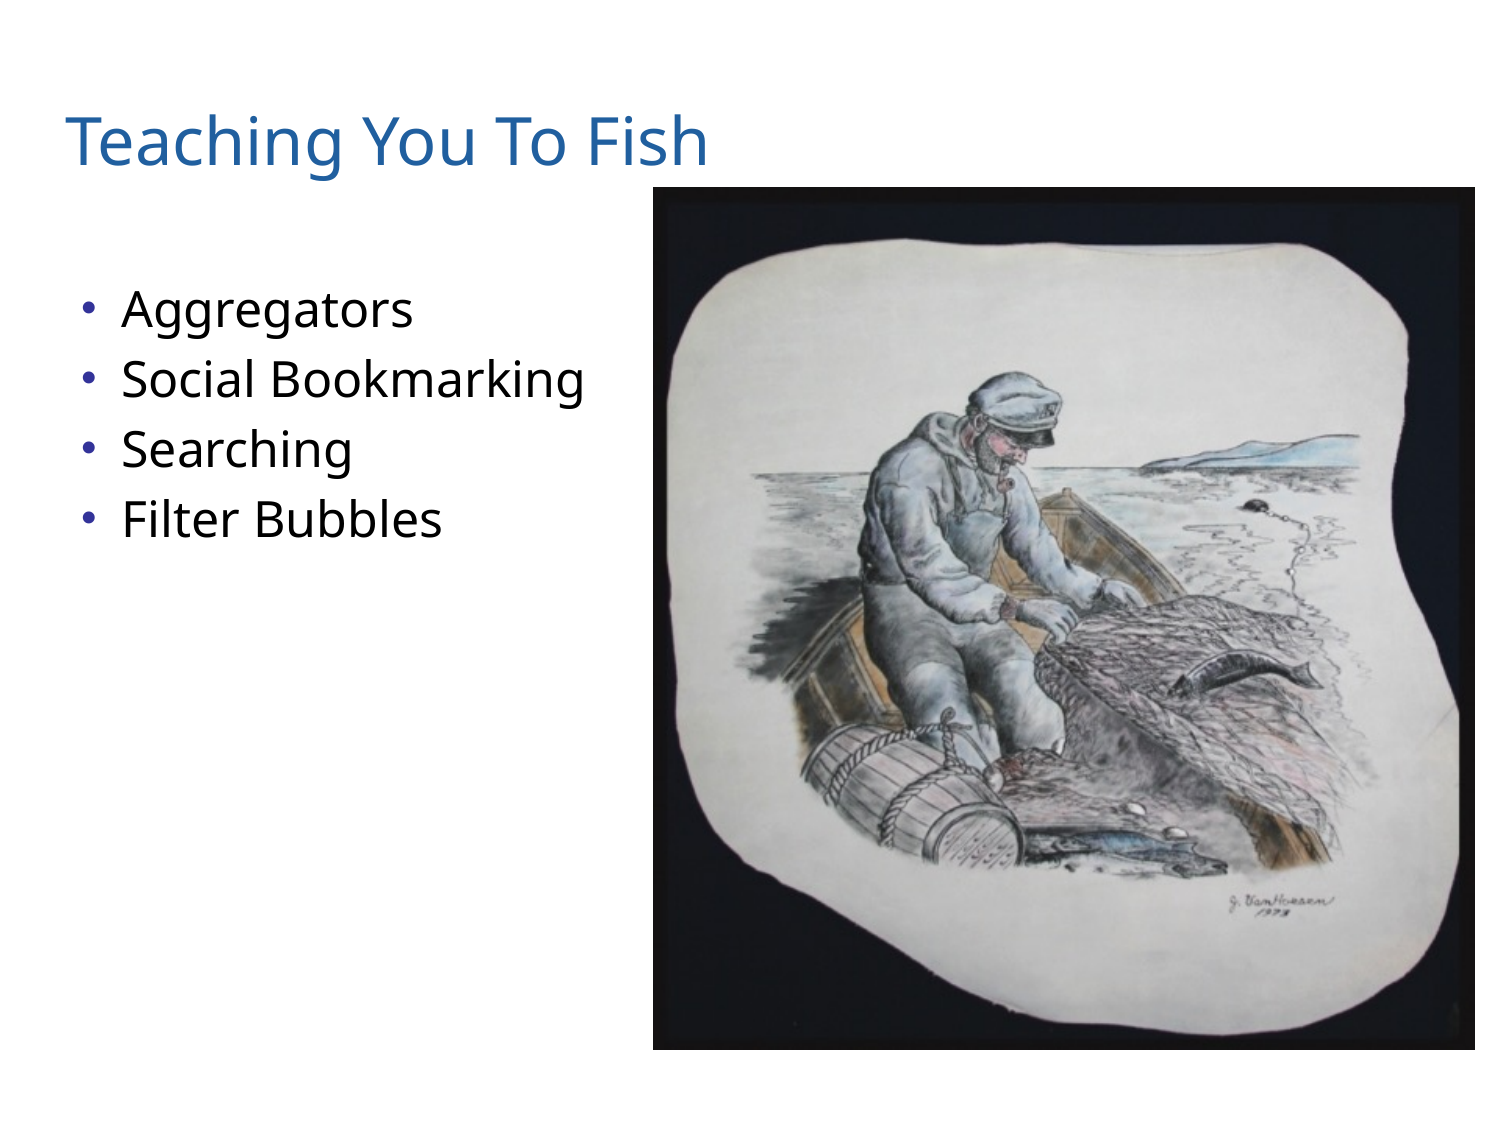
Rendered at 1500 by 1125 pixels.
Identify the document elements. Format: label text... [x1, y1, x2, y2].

picture [652, 187, 1476, 1051]
list Aggregators Social Bookmarking Searching Filter Bubbles [50, 262, 647, 975]
title Teaching You To Fish [50, 45, 1450, 233]
